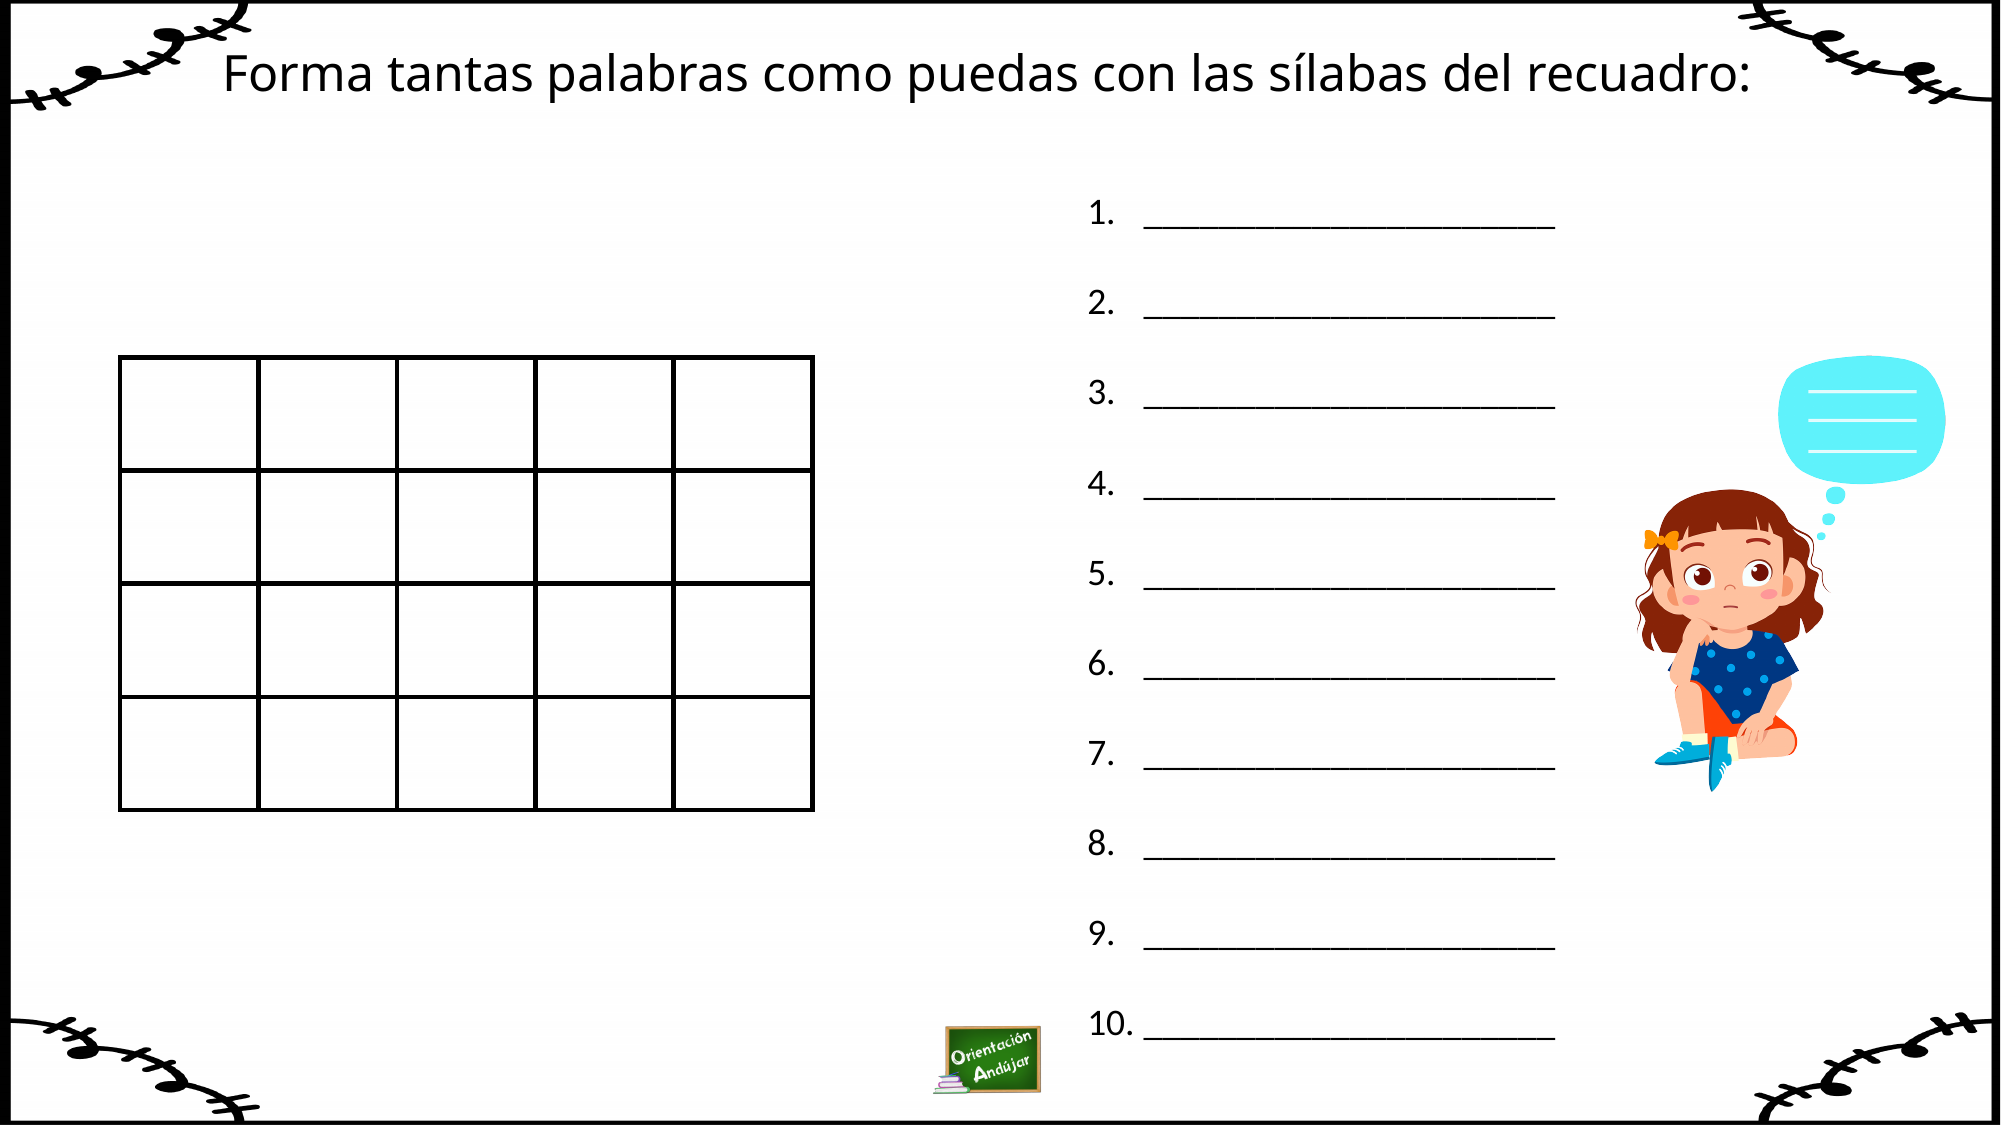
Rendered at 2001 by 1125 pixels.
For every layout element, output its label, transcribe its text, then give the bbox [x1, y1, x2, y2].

text_box [673, 583, 813, 696]
text_box ______________________ ______________________ ______________________ ______________________ ______________________ ______________________ ______________________ ______________________ ______________________ ______________________ [1072, 180, 1817, 1050]
text_box [673, 357, 813, 470]
text_box [396, 470, 534, 583]
text_box [119, 357, 257, 470]
text_box [119, 696, 257, 811]
text_box [673, 470, 813, 583]
text_box [257, 470, 396, 583]
text_box [257, 696, 396, 811]
text_box [534, 696, 673, 811]
text_box [673, 696, 813, 811]
title Forma tantas palabras como puedas con las sílabas del recuadro: [23, 18, 1953, 132]
text_box [396, 583, 534, 696]
text_box [396, 696, 534, 811]
text_box [119, 470, 257, 583]
text_box [534, 583, 673, 696]
text_box [257, 357, 396, 470]
text_box [119, 583, 257, 696]
text_box [534, 357, 673, 470]
text_box [534, 470, 673, 583]
text_box [396, 357, 534, 470]
text_box [257, 583, 396, 696]
picture [0, 0, 2001, 1125]
